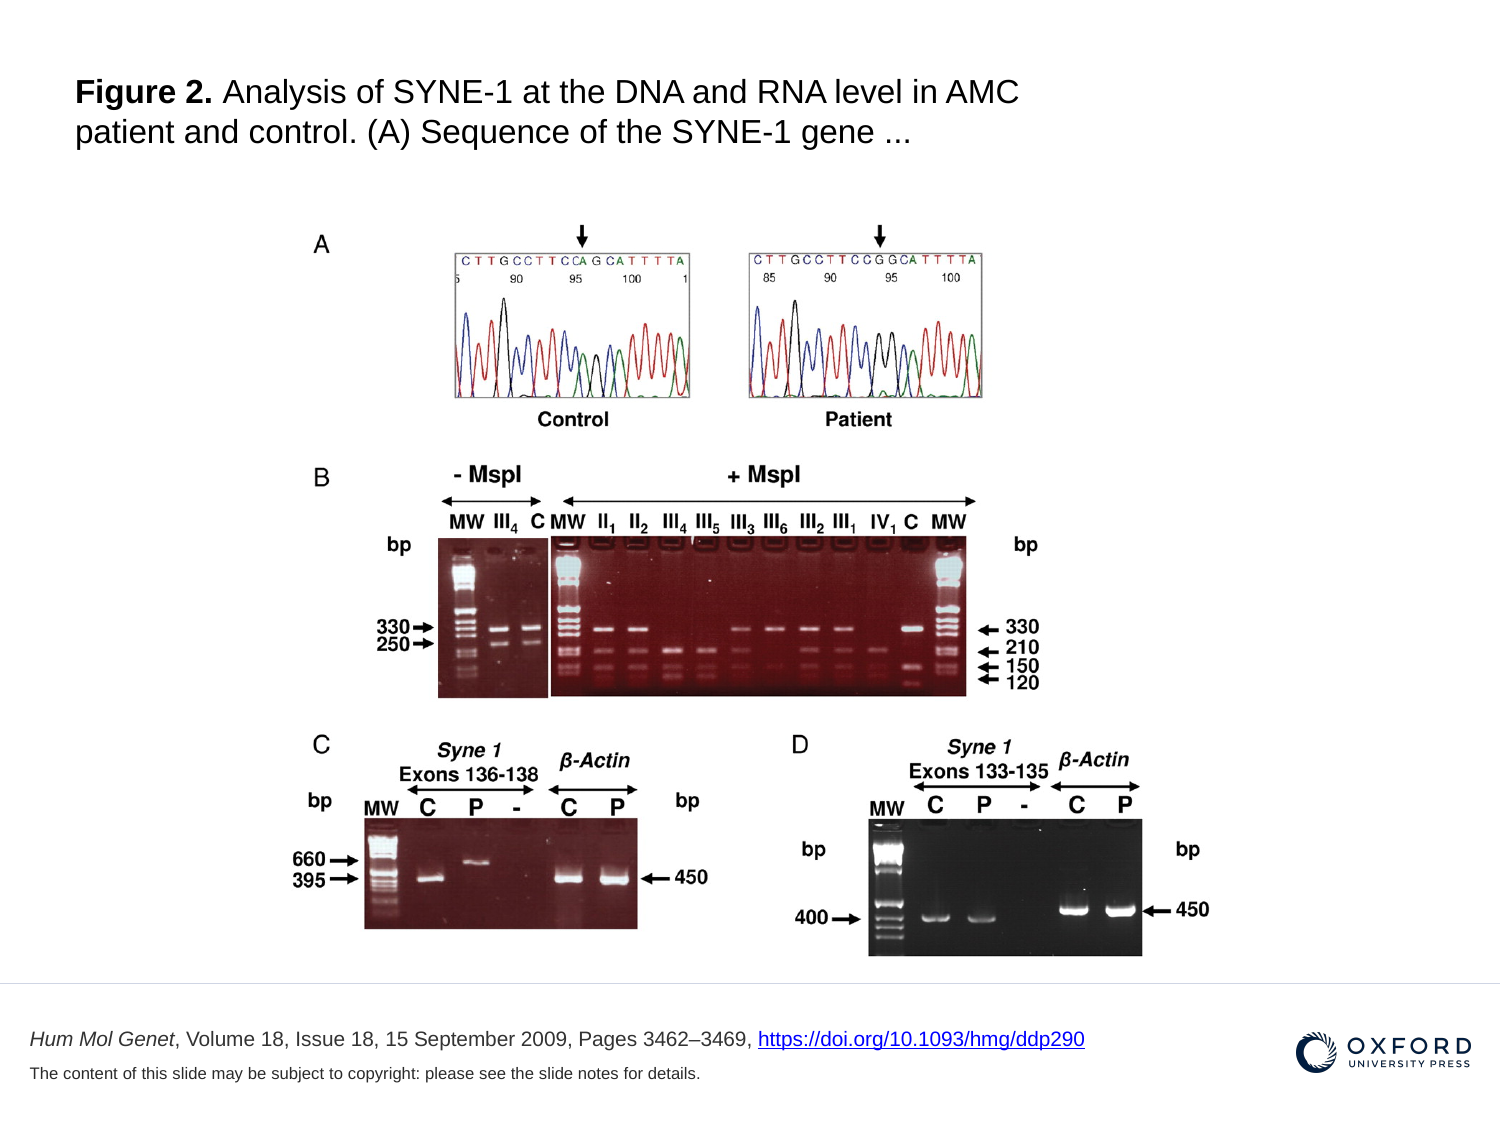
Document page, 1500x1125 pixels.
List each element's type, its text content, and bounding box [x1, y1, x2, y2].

footer Hum Mol Genet, Volume 18, Issue 18, 15 September 2009, Pages 3462–3469, https://doi.org/10.1093/hmg/ddp290 The content of this slide may be subject to copyright: please see the slide notes for details. [0, 983, 1260, 1125]
title Figure 2. Analysis of SYNE-1 at the DNA and RNA level in AMC patient and control. (A) Sequence of the SYNE-1 gene ... [75, 69, 1078, 171]
picture [291, 224, 1210, 957]
picture [1296, 1032, 1471, 1073]
